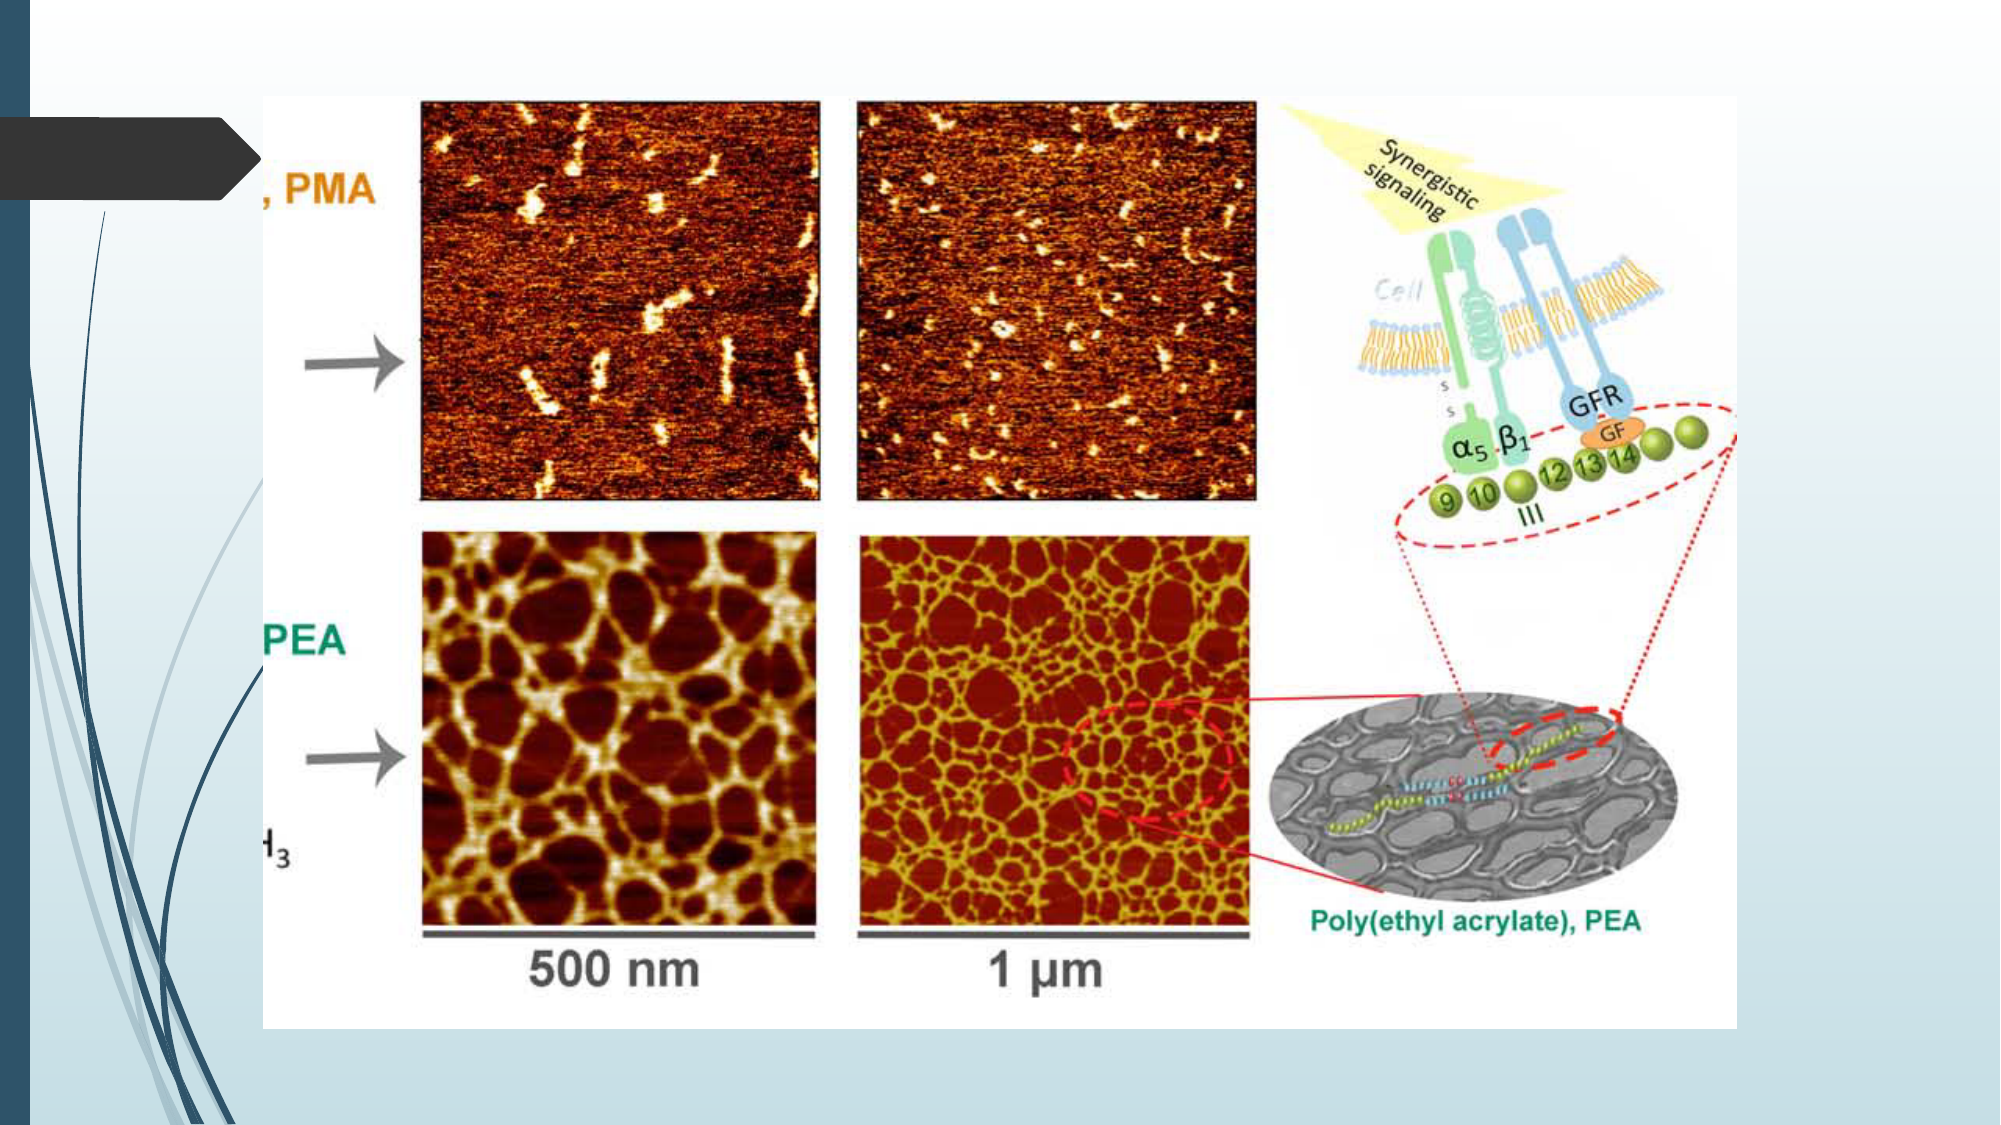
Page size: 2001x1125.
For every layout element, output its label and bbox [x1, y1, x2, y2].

picture [262, 95, 1737, 1030]
